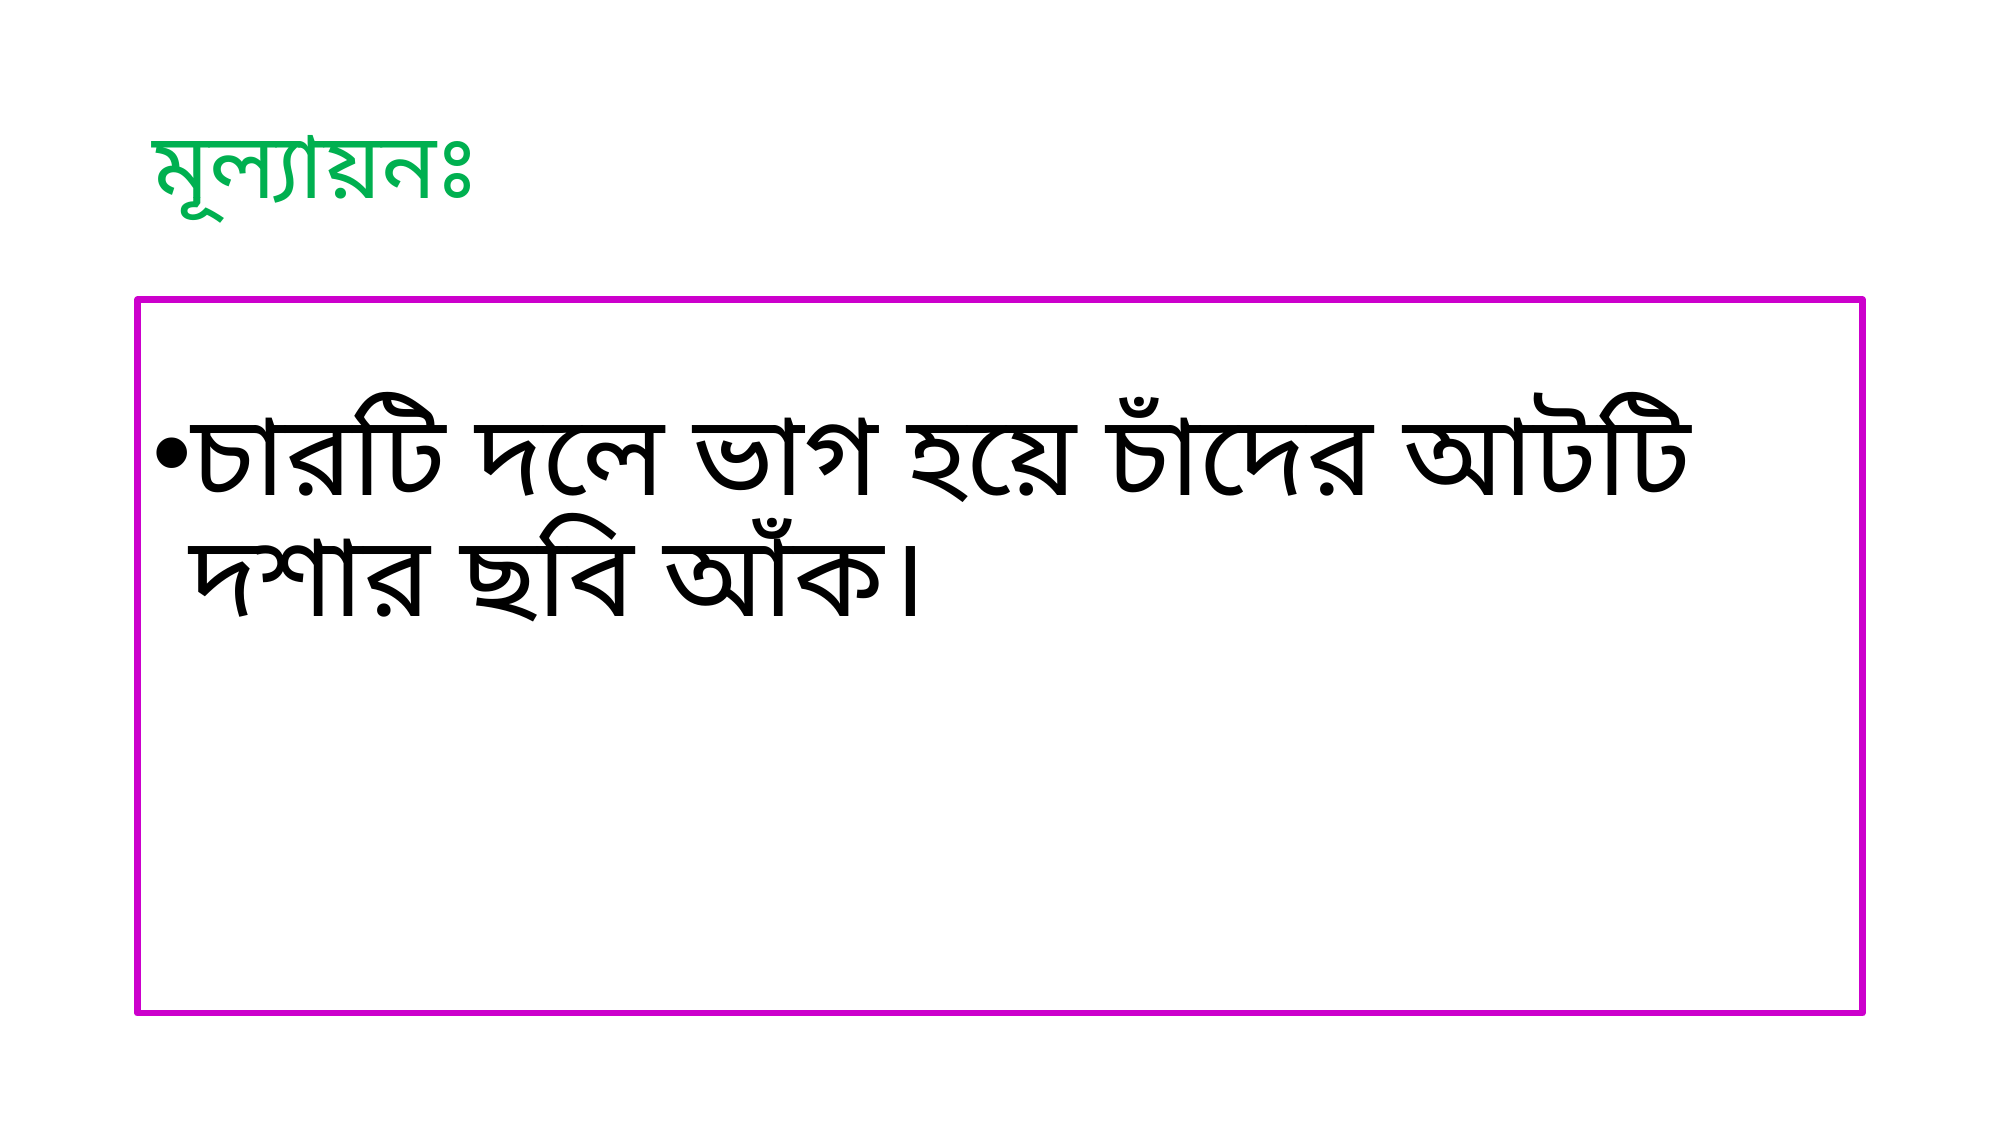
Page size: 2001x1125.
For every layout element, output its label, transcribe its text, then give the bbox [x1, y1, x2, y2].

title মূল্যায়নঃ [137, 59, 1863, 278]
list চারটি দলে ভাগ হয়ে চাঁদের আটটি দশার ছবি আঁক। [137, 299, 1863, 1014]
